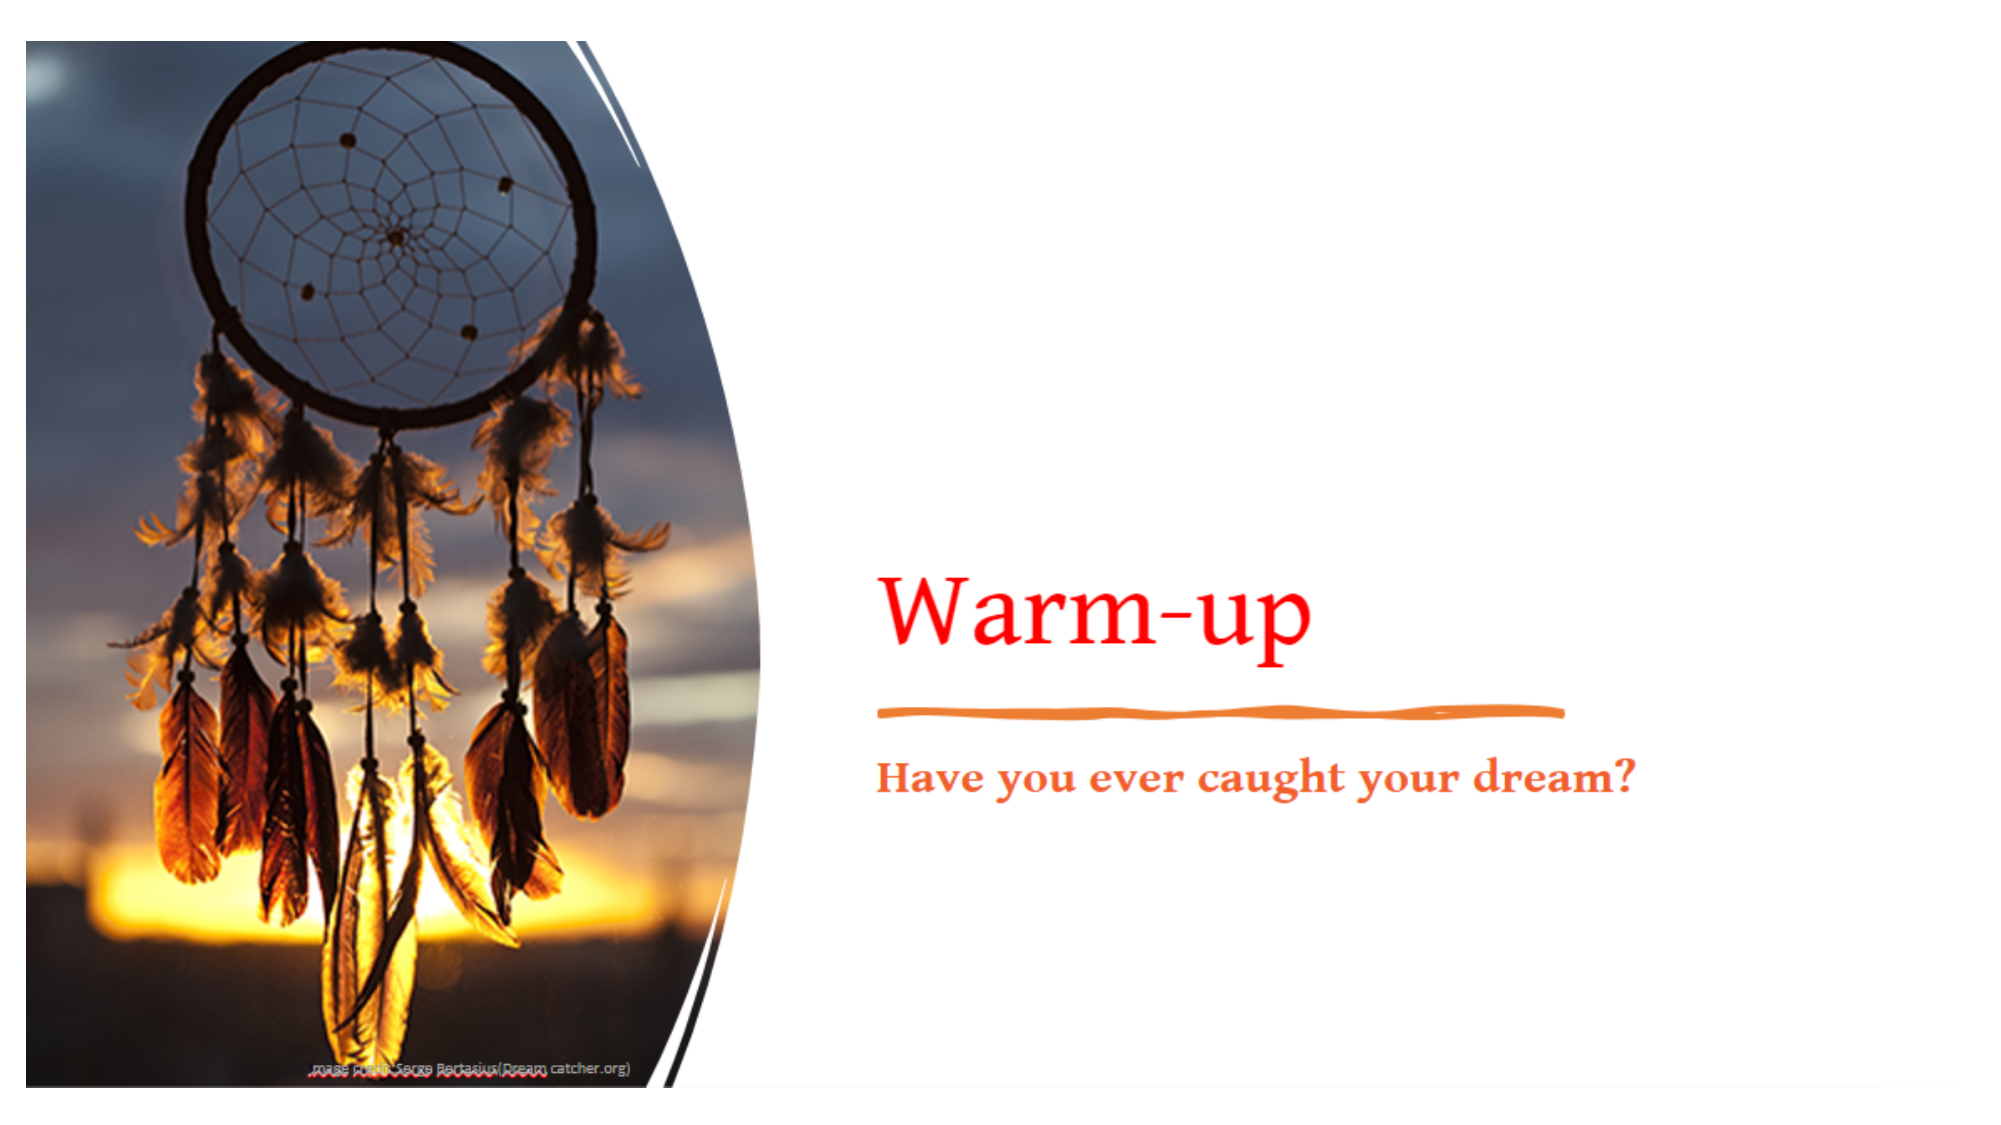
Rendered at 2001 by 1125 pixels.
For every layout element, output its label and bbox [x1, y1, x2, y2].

list [26, 41, 1962, 1088]
